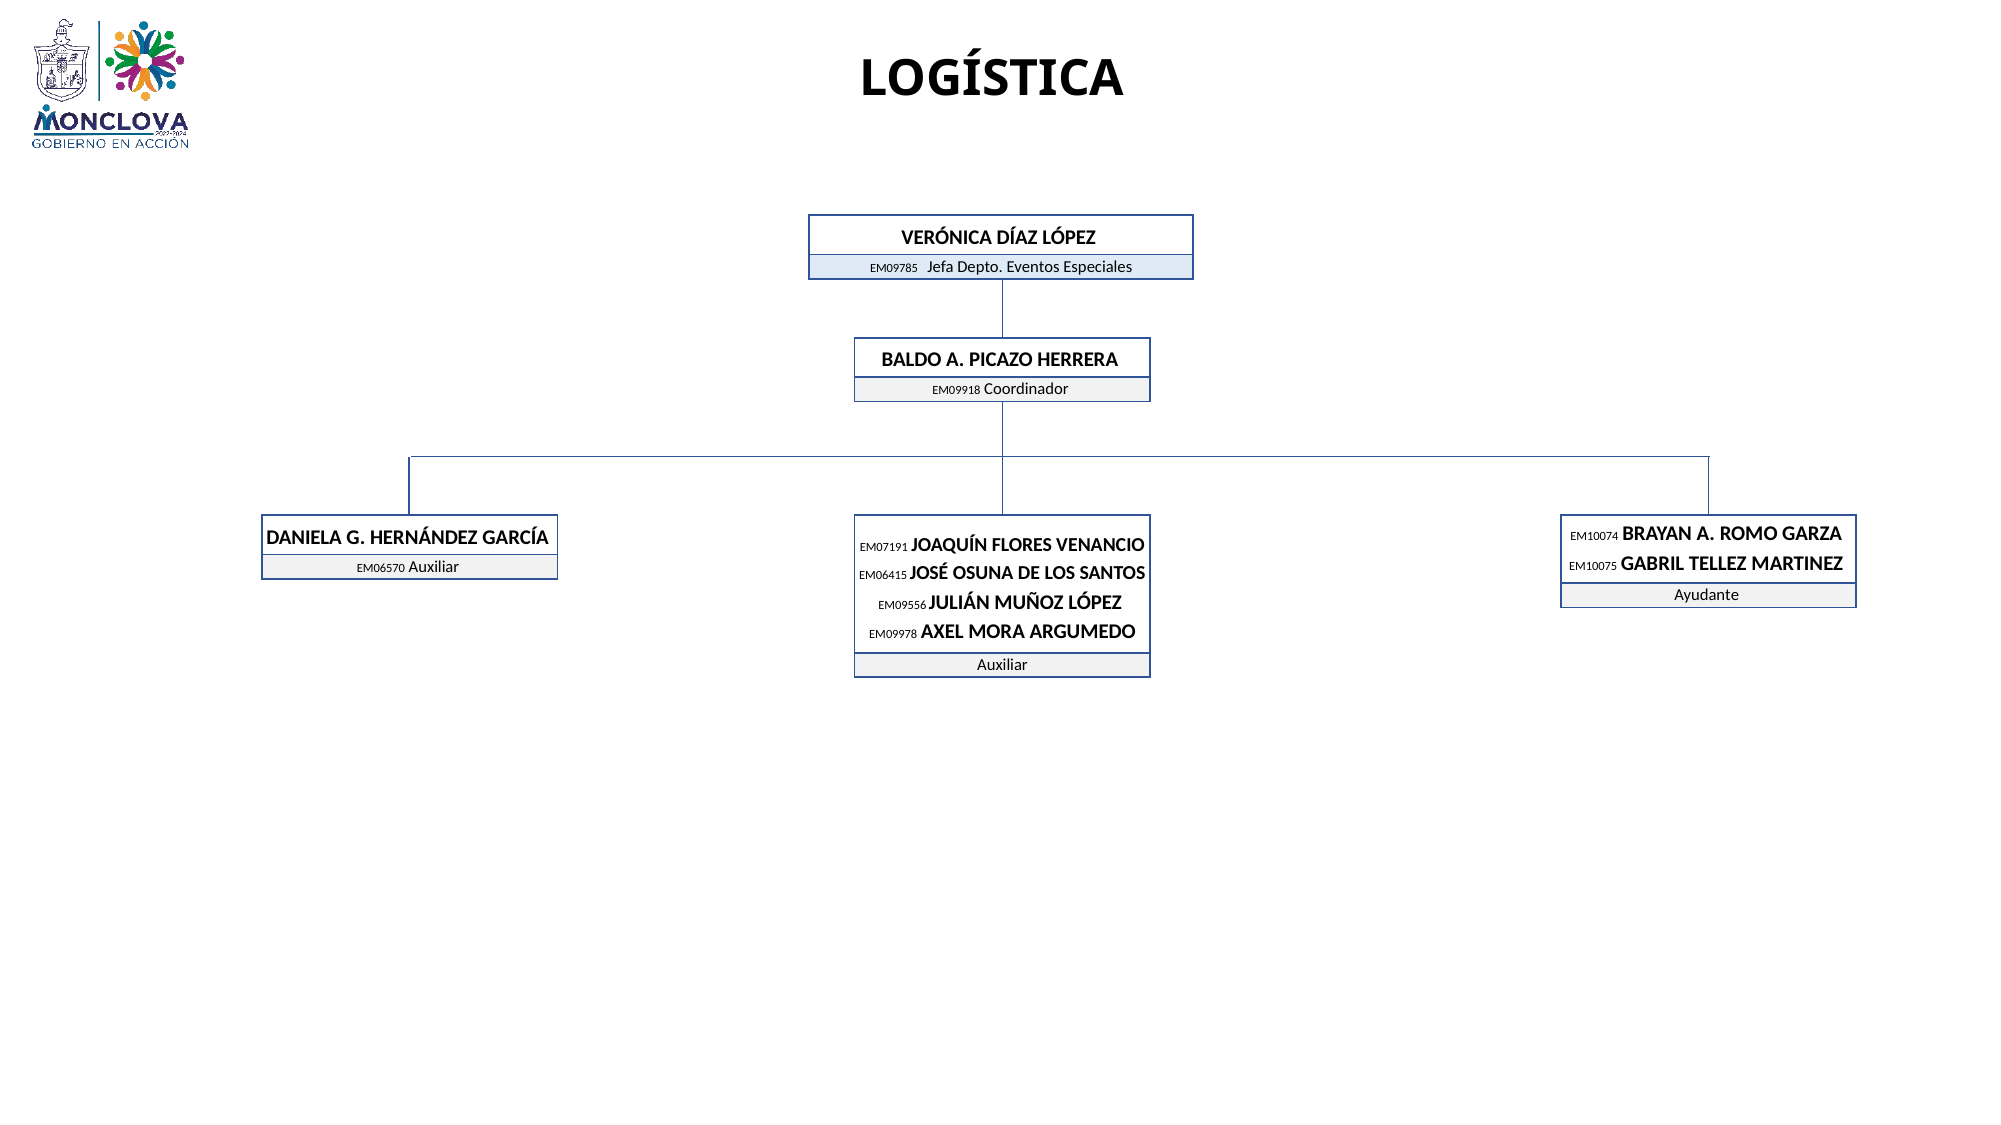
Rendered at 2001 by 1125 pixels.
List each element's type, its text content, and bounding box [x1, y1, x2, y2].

picture [31, 19, 188, 148]
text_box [809, 214, 1194, 279]
text_box LOGÍSTICA [14, 5, 1983, 146]
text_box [262, 515, 558, 580]
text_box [854, 515, 1150, 678]
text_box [1560, 515, 1857, 608]
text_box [854, 337, 1150, 402]
